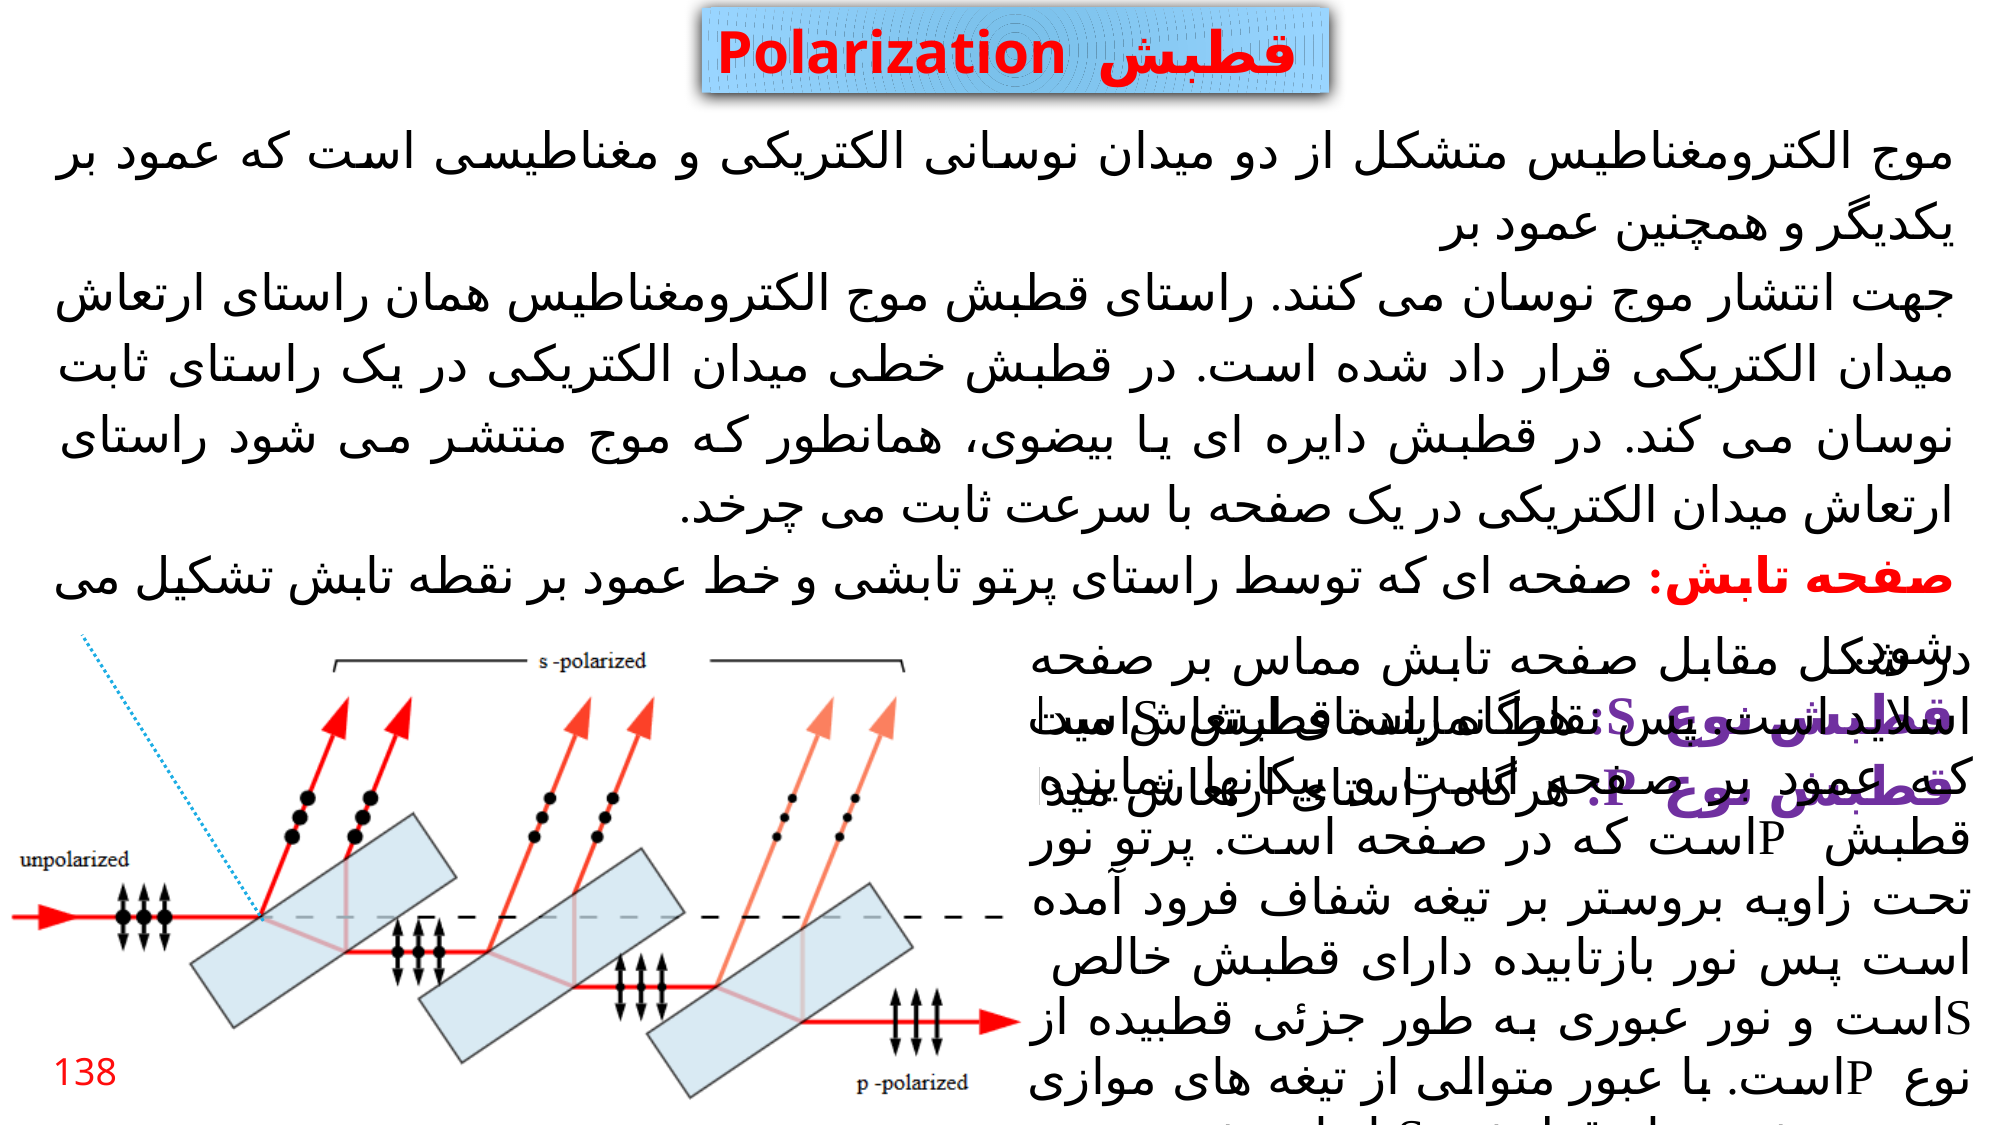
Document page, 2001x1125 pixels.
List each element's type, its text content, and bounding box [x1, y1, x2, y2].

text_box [81, 634, 264, 922]
text_box در شکل مقابل صفحه تابش مماس بر صفحه اسلاید است. پس نقاط نماینده قطبش Sاست که عمود بر صفحه است و پیکانها نماینده قطبش Pاست که در صفحه است. پرتو نور تحت زاویه بروستر بر تیغه شفاف فرود آمده است پس نور بازتابیده دارای قطبش خالص Sاست و نور عبوری به طور جزئی قطبیده از نوع Pاست. با عبور متوالی از تیغه های موازی درصد بیشتری از قطبش Sبازتاب شده و نور عبوری دارای قطبش Pبا خلوص بیشتر می شود. [1010, 617, 1988, 1125]
text_box Polarization قطبش [701, 7, 1330, 93]
picture [5, 644, 1040, 1110]
text_box موج الکترومغناطیس متشکل از دو میدان نوسانی الکتریکی و مغناطیسی است که عمود بر یکدیگر و همچنین عمود بر جهت انتشار موج نوسان می کنند. راستای قطبش موج الکترومغناطیس همان راستای ارتعاش میدان الکتریکی قرار داد شده است. در قطبش خطی میدان الکتریکی در یک راستای ثابت نوسان می کند. در قطبش دایره ای یا بیضوی، همانطور که موج منتشر می شود راستای ارتعاش میدان الکتریکی در یک صفحه با سرعت ثابت می چرخد. صفحه تابش: صفحه ای که توسط راستای پرتو تابشی و خط عمود بر نقطه تابش تشکیل می شود. قطبش نوع S: هرگاه راستای ارتعاش میدان الکتریکی عمود بر صفحه تابش باشد. قطبش نوع P: هرگاه راستای ارتعاش میدان الکتریکی مماس بر صفحه تابش باشد. [37, 100, 1971, 639]
